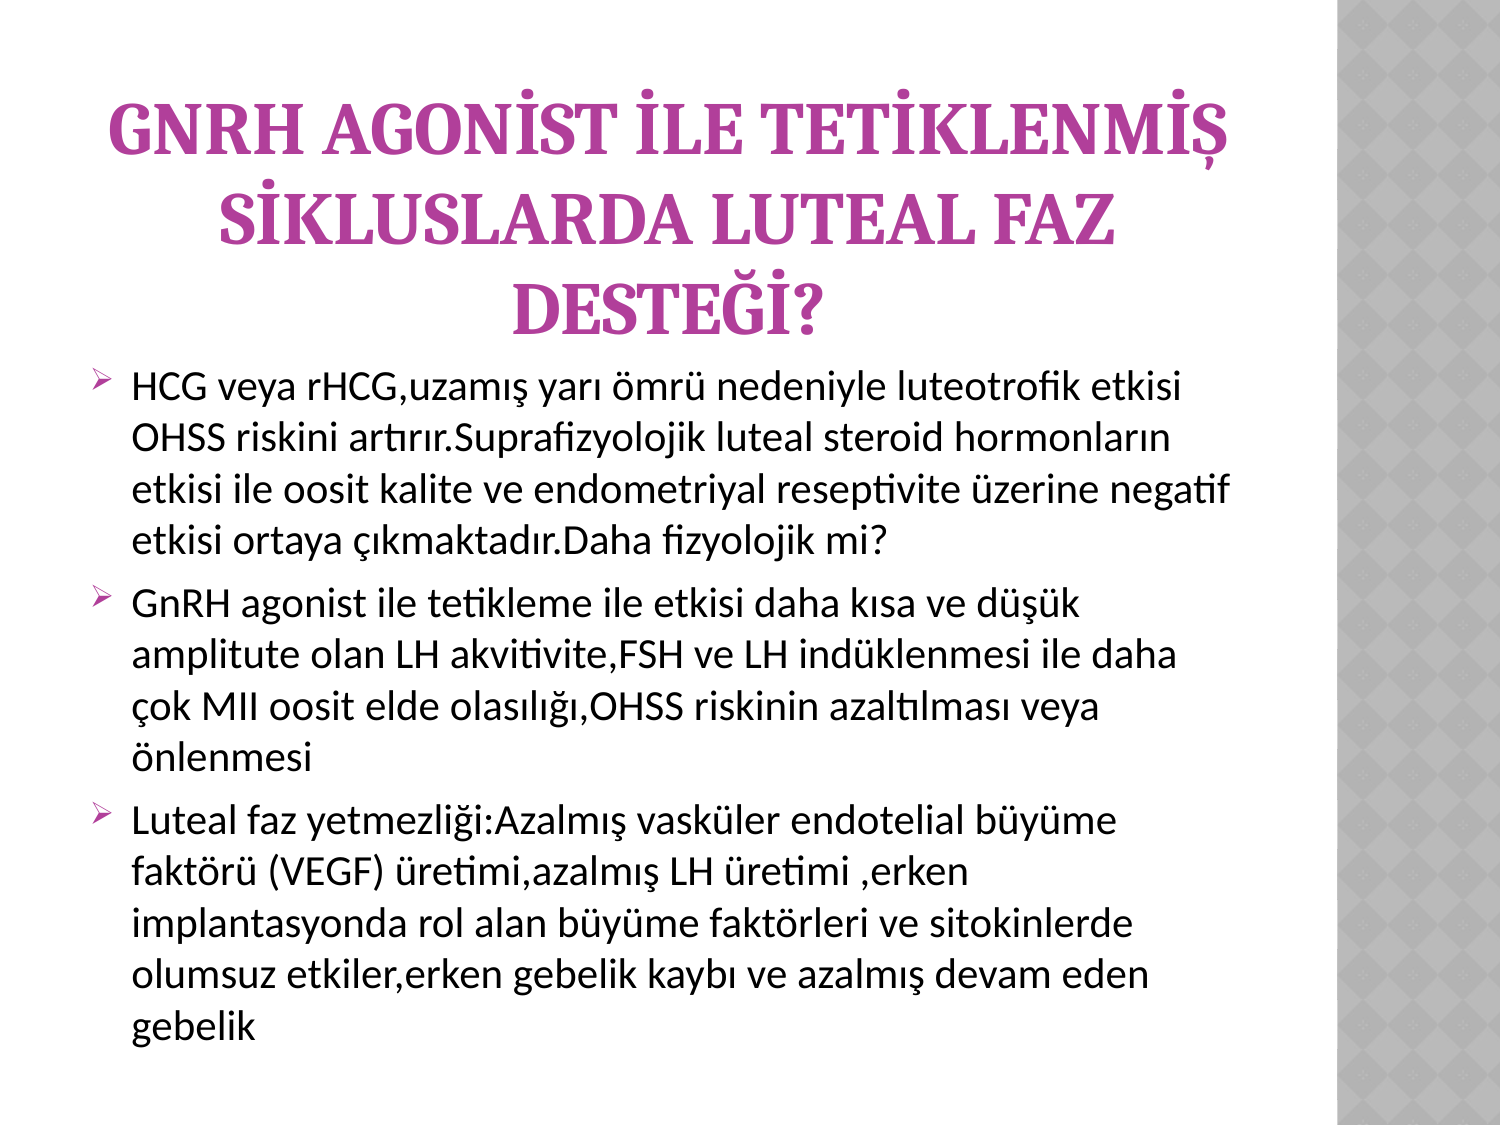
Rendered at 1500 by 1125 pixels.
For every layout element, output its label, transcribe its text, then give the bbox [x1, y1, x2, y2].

title GnRH Agonİst İle tetİklenmİş sİkluslarda luteal faz desteğİ? [75, 52, 1263, 349]
list HCG veya rHCG,uzamış yarı ömrü nedeniyle luteotrofik etkisi OHSS riskini artırır.Suprafizyolojik luteal steroid hormonların etkisi ile oosit kalite ve endometriyal reseptivite üzerine negatif etkisi ortaya çıkmaktadır.Daha fizyolojik mi? GnRH agonist ile tetikleme ile etkisi daha kısa ve düşük amplitute olan LH akvitivite,FSH ve LH indüklenmesi ile daha çok MII oosit elde olasılığı,OHSS riskinin azaltılması veya önlenmesi Luteal faz yetmezliği:Azalmış vasküler endotelial büyüme faktörü (VEGF) üretimi,azalmış LH üretimi ,erken implantasyonda rol alan büyüme faktörleri ve sitokinlerde olumsuz etkiler,erken gebelik kaybı ve azalmış devam eden gebelik [75, 349, 1263, 1059]
